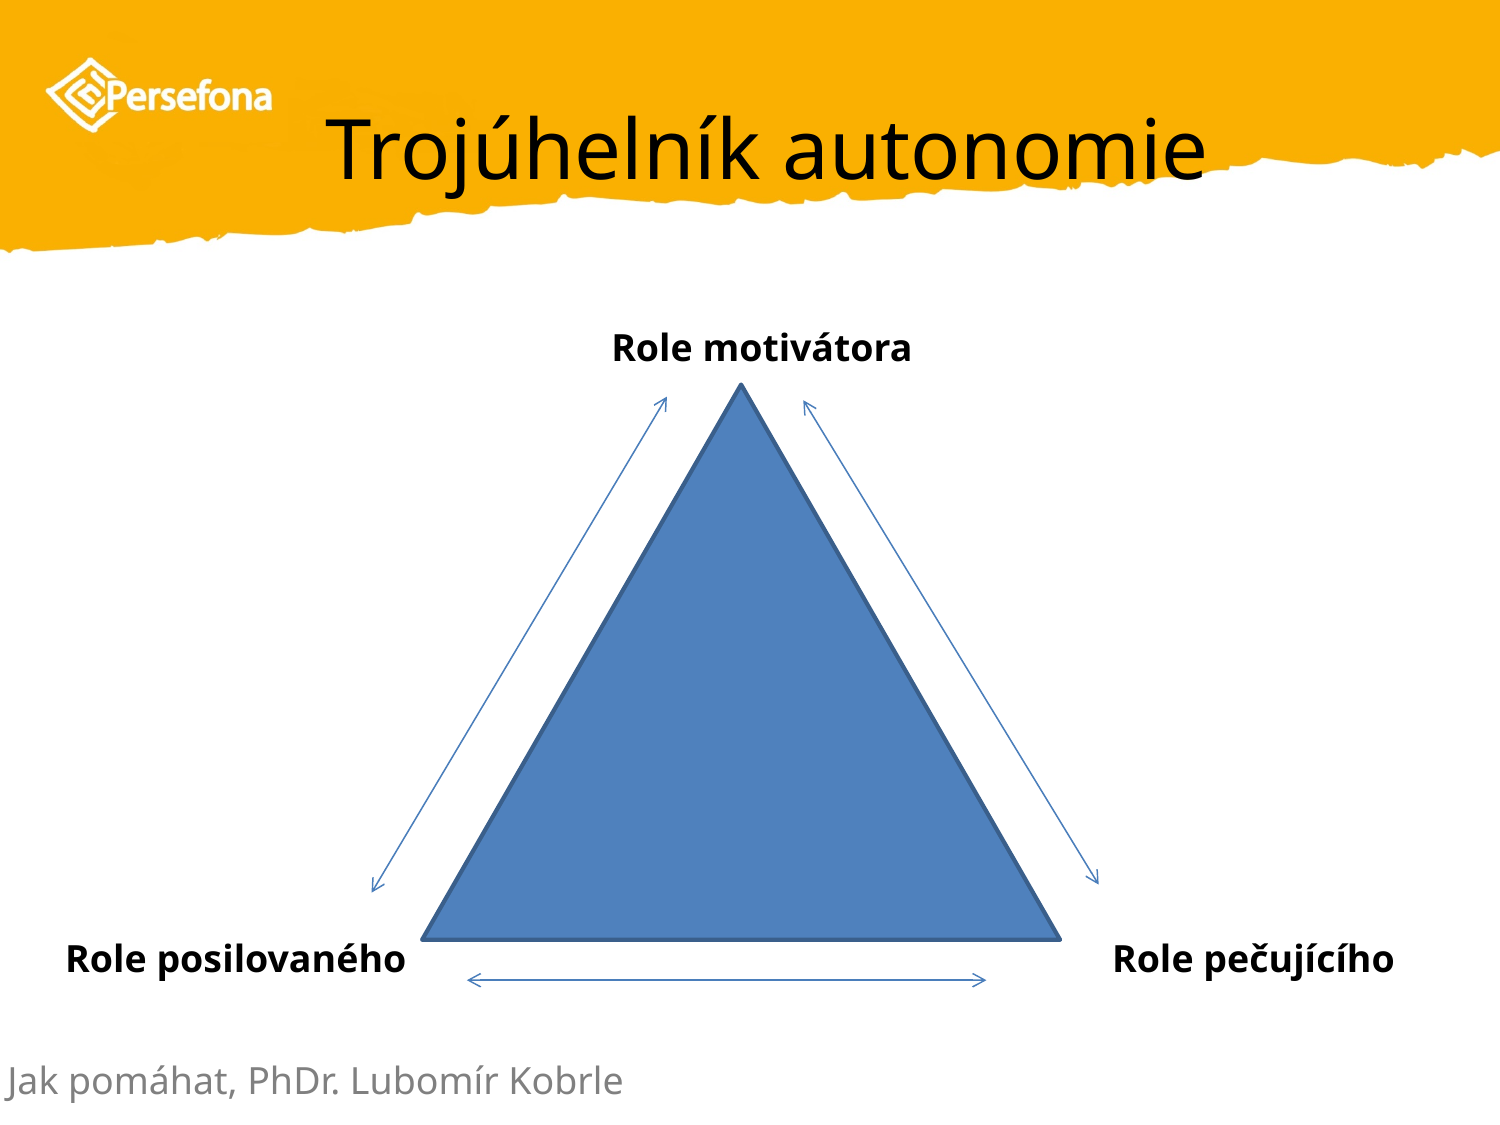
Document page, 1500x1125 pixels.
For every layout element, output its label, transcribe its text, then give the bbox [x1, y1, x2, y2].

picture [0, 0, 1500, 271]
text_box Trojúhelník autonomie [147, 78, 1388, 215]
text_box Jak pomáhat, PhDr. Lubomír Kobrle [0, 1049, 640, 1110]
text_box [52, 315, 1410, 989]
text_box [337, 11, 1495, 172]
